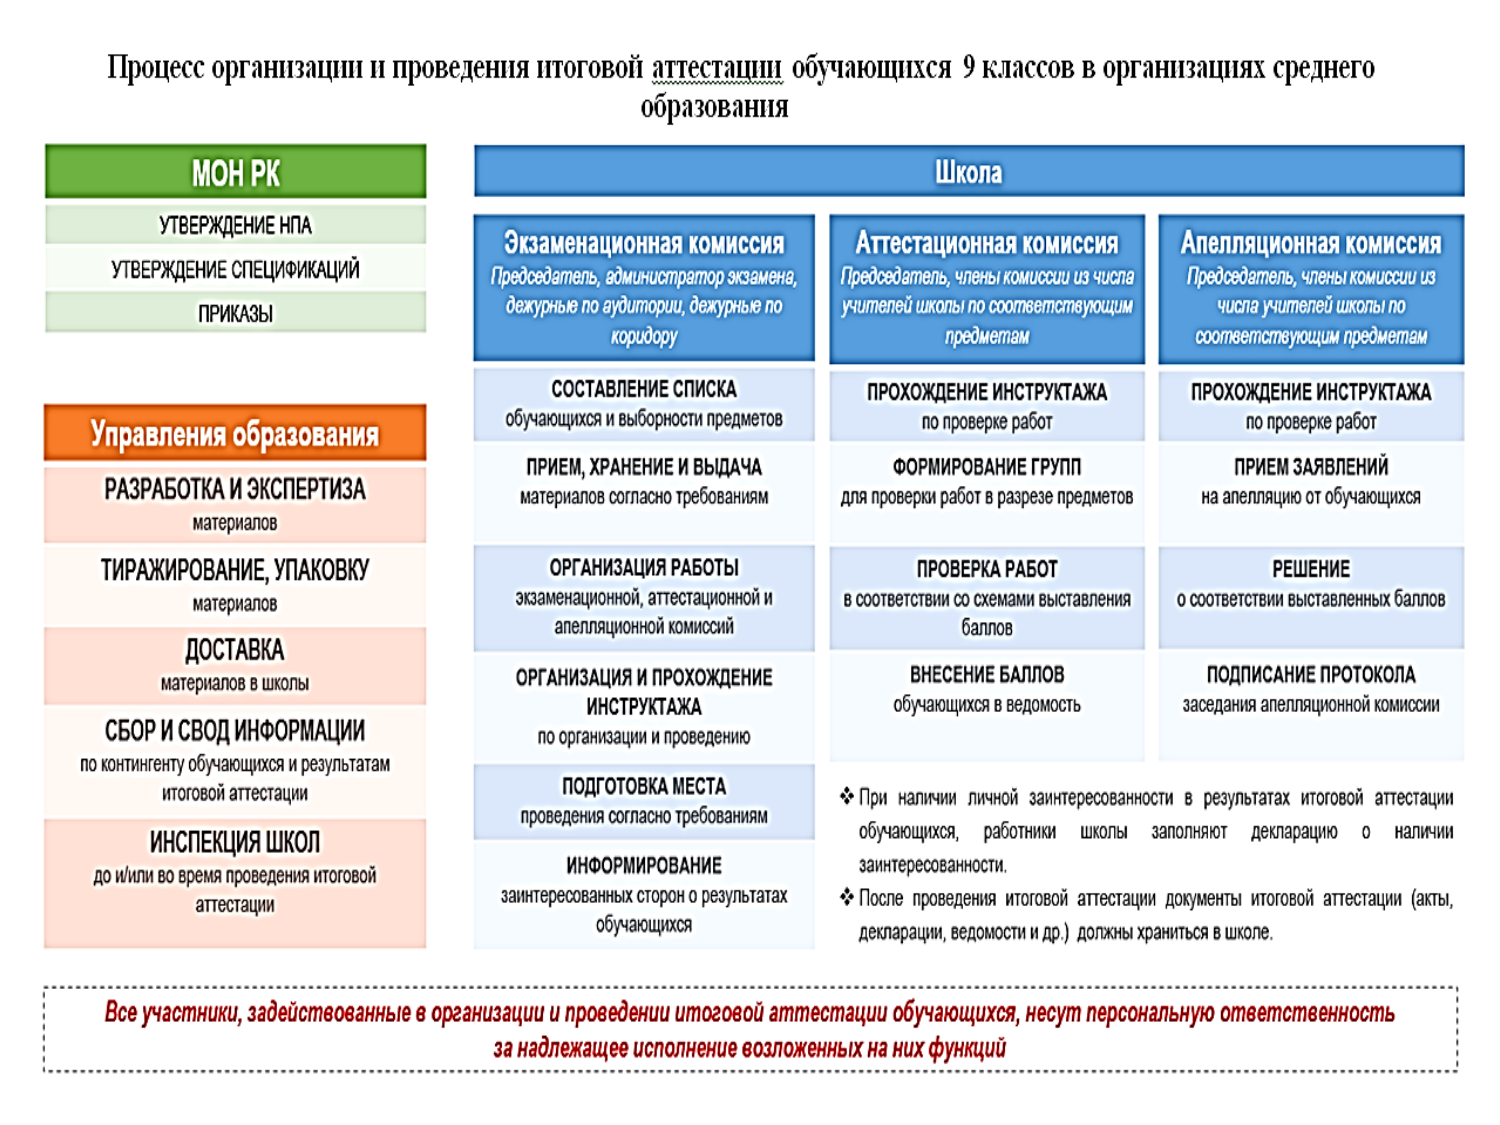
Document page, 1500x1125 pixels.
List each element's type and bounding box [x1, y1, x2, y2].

picture [26, 39, 1474, 1086]
